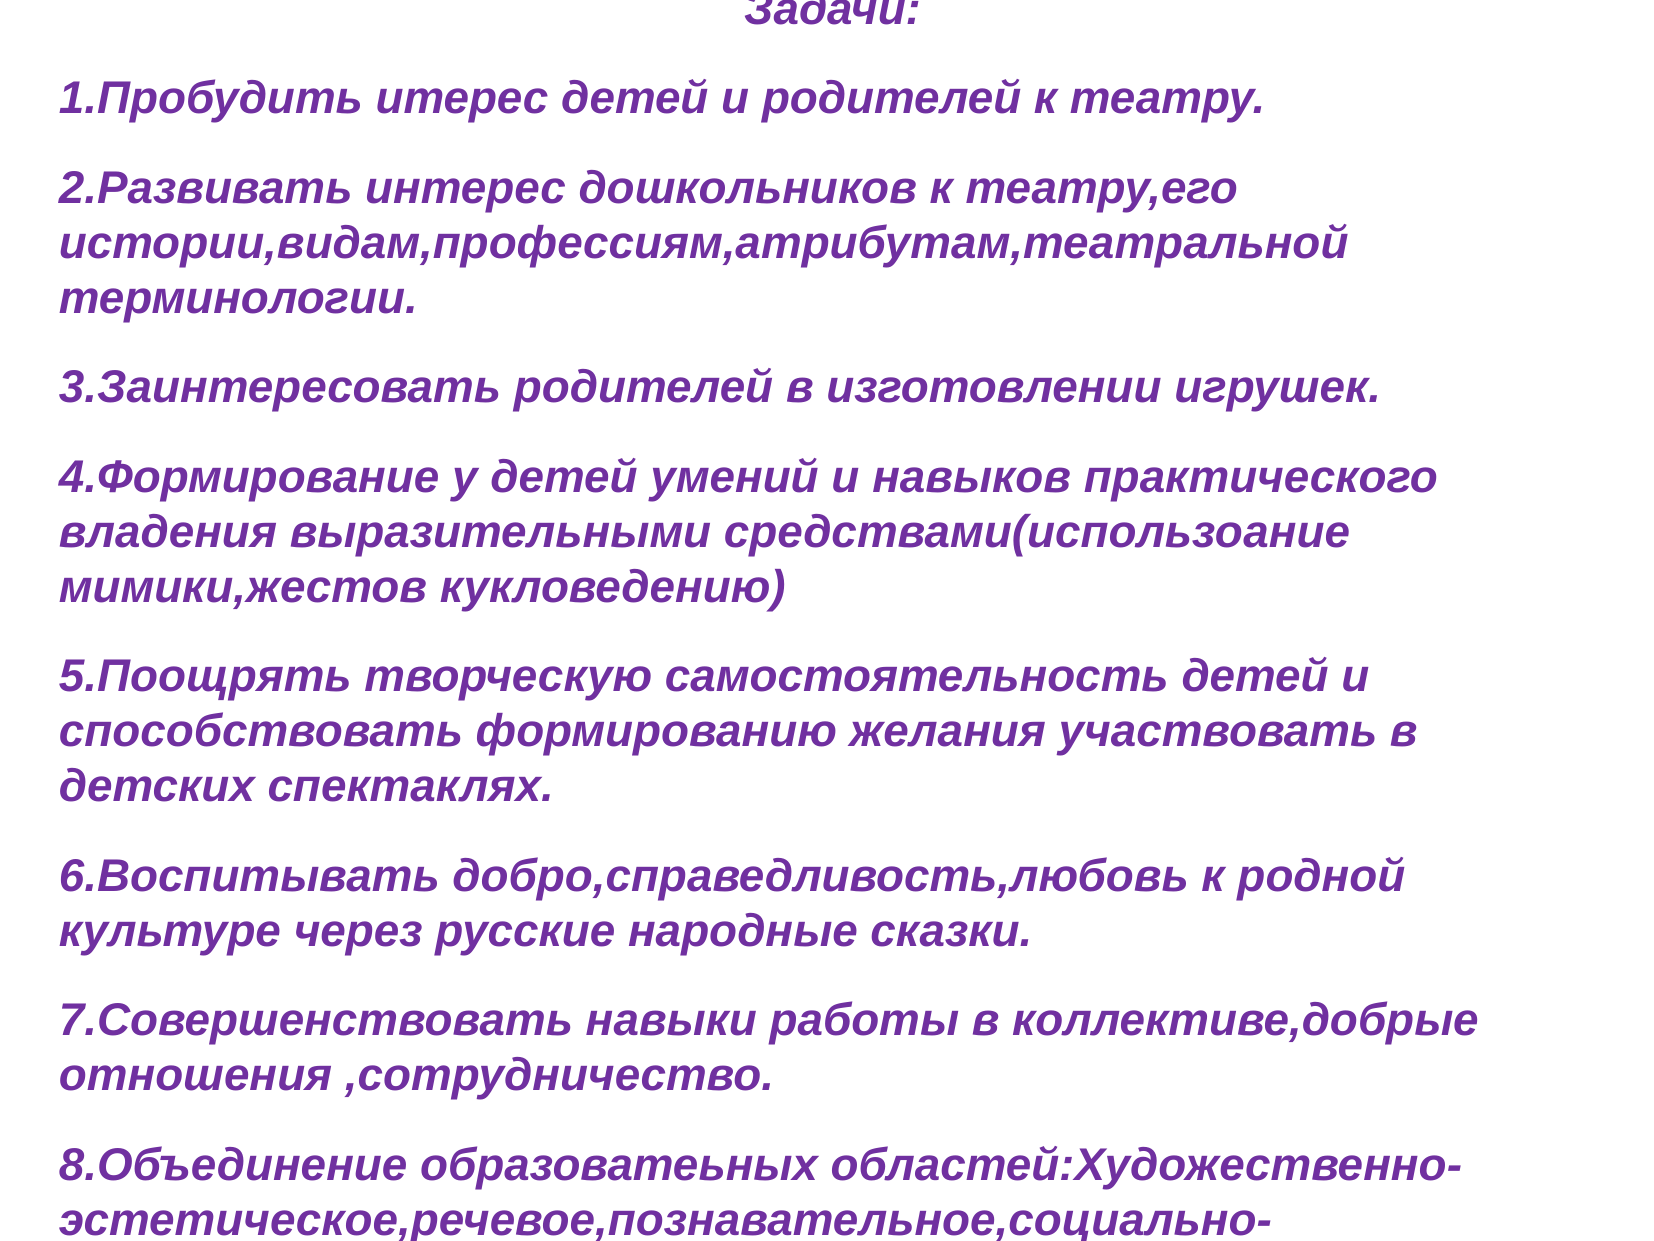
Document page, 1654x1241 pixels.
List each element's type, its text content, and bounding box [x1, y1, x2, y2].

subtitle Цель проекта: Создание детского театра в группе. Задачи: 1.Пробудить итерес детей и родителей к театру. 2.Развивать интерес дошкольников к театру,его истории,видам,профессиям,атрибутам,театральной терминологии. 3.Заинтересовать родителей в изготовлении игрушек. 4.Формирование у детей умений и навыков практического владения выразительными средствами(использоание мимики,жестов кукловедению) 5.Поощрять творческую самостоятельность детей и способствовать формированию желания участвовать в детских спектаклях. 6.Воспитывать добро,справедливость,любовь к родной культуре через русские народные сказки. 7.Совершенствовать навыки работы в коллективе,добрые отношения ,сотрудничество. 8.Объединение образоватеьных областей:Художественно-эстетическое,речевое,познавательное,социально-коммуникативное развитие. [59, 30, 1607, 1183]
